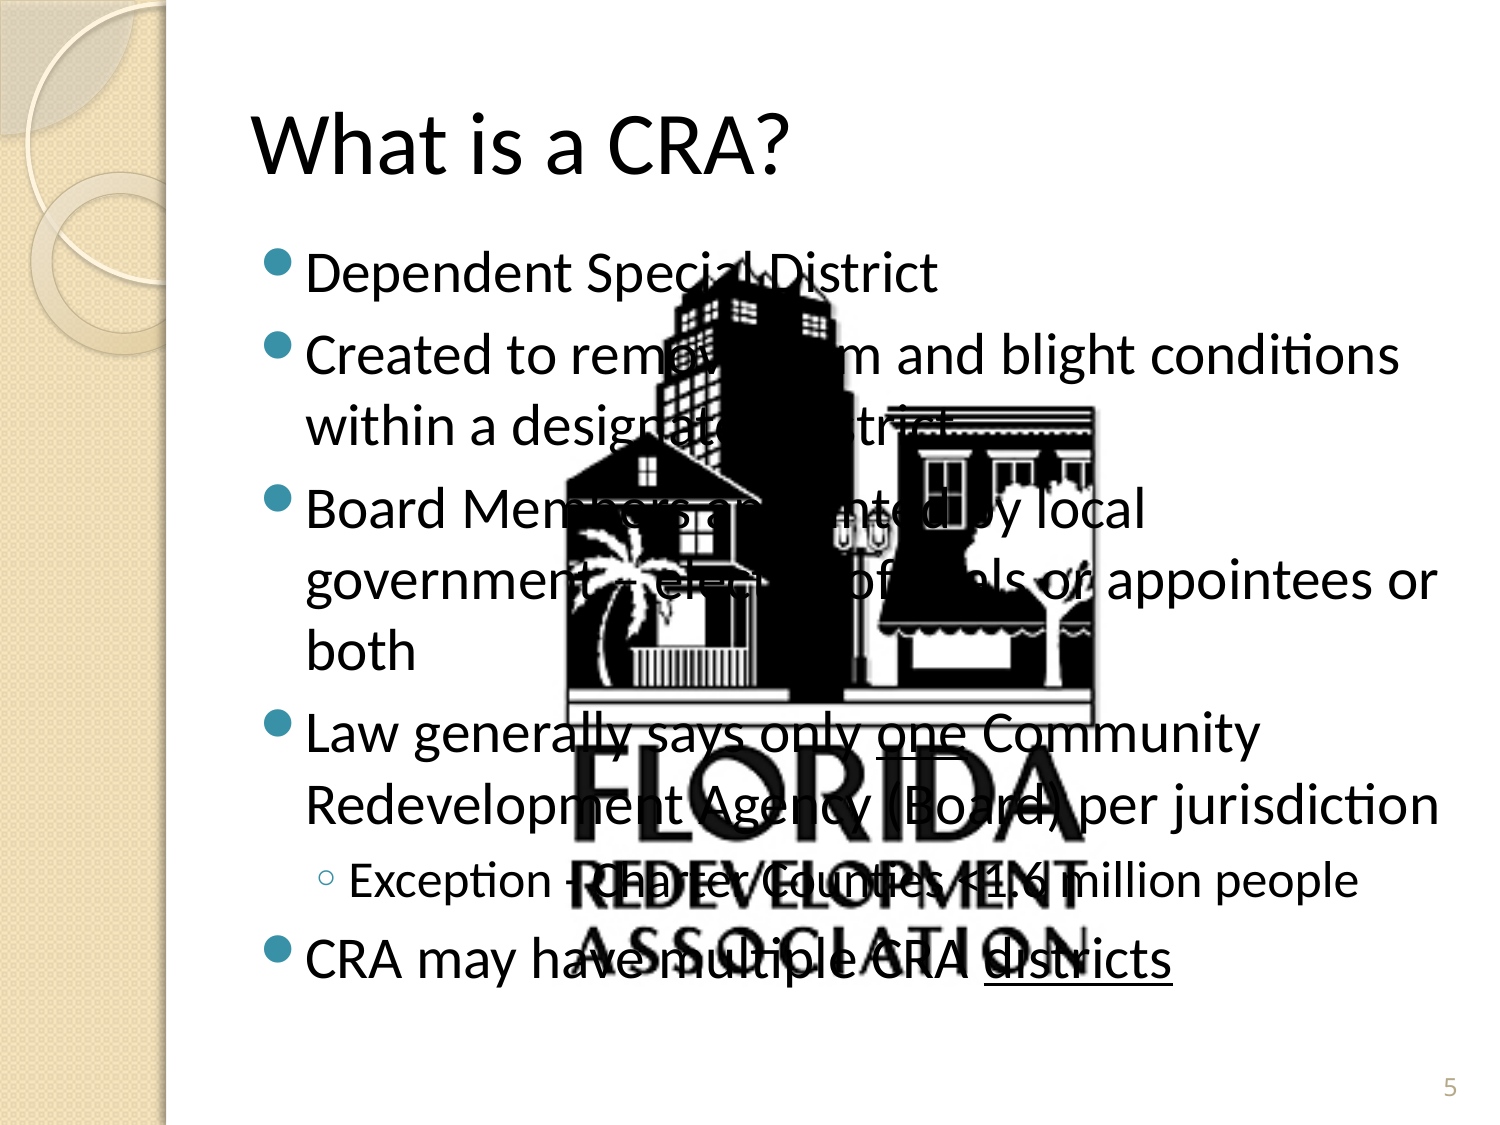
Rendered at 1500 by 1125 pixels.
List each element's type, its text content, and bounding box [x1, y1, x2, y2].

list Dependent Special District Created to remove slum and blight conditions within a designated district Board Members appointed by local government – elected officials or appointees or both Law generally says only one Community Redevelopment Agency (Board) per jurisdiction Exception - Charter Counties <1.6 million people CRA may have multiple CRA districts [232, 225, 1463, 1053]
slide_number 5 [1413, 1034, 1488, 1113]
title What is a CRA? [235, 45, 1466, 233]
